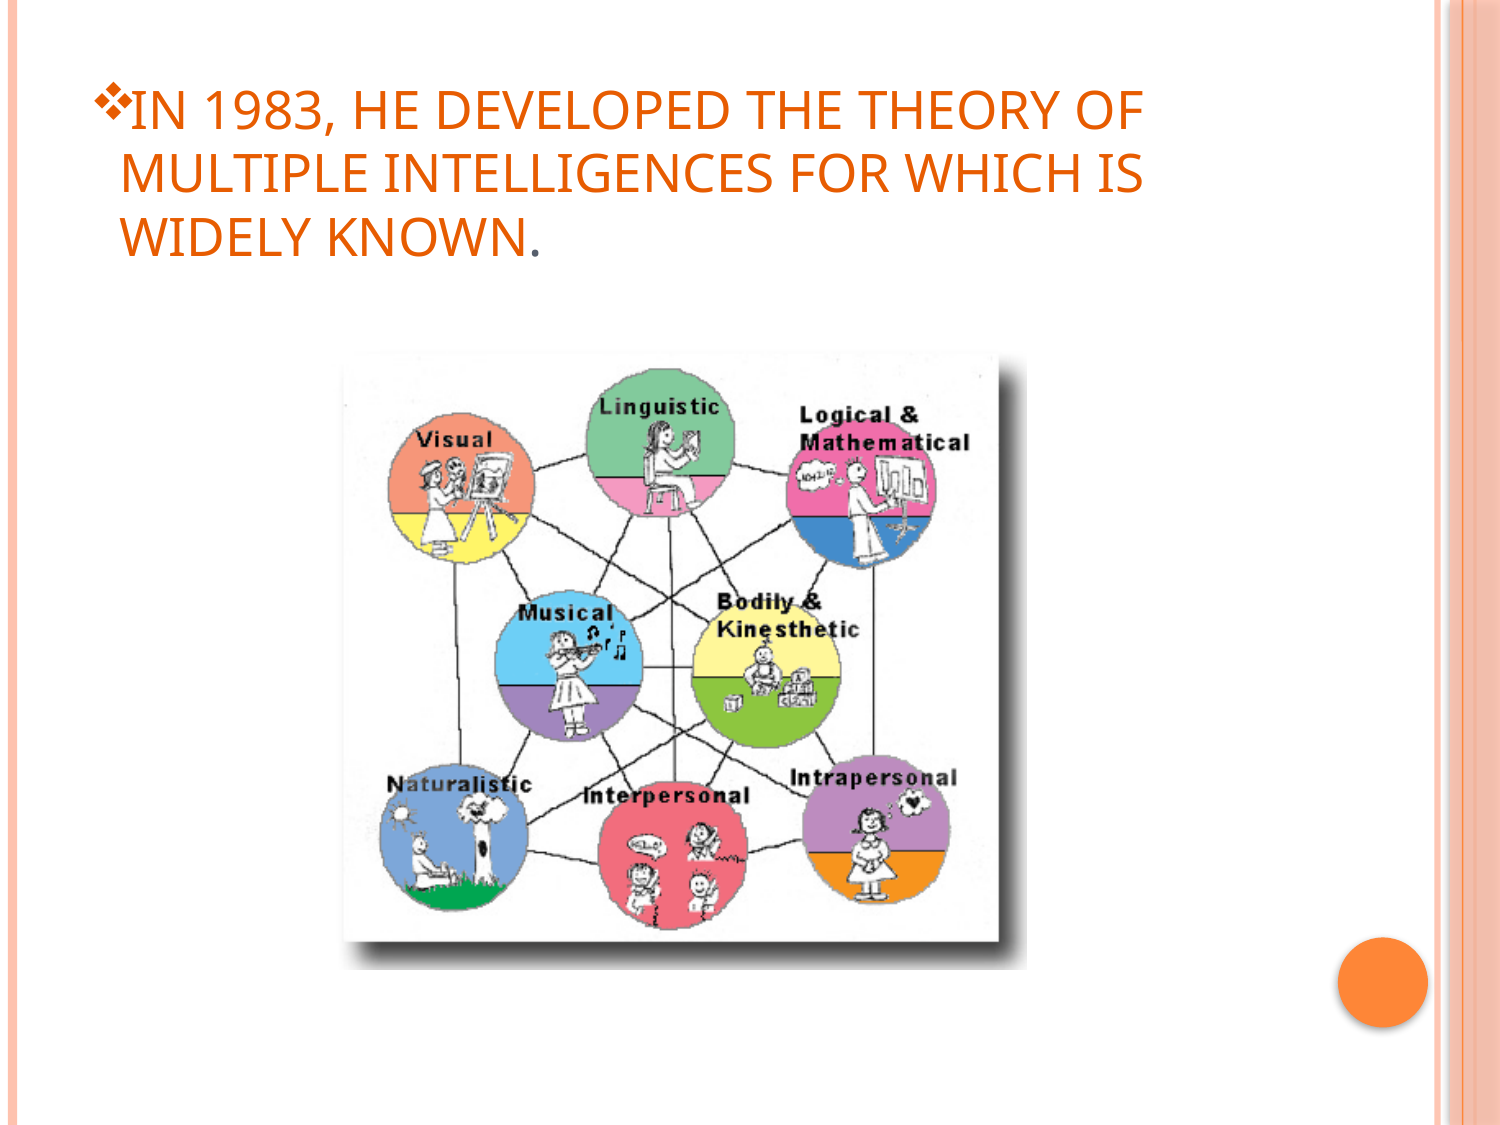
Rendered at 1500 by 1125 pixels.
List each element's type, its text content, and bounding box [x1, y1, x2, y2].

title In 1983, he developed the theory of multiple intelligences for which is widely known. [75, 66, 1300, 339]
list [315, 325, 1027, 970]
